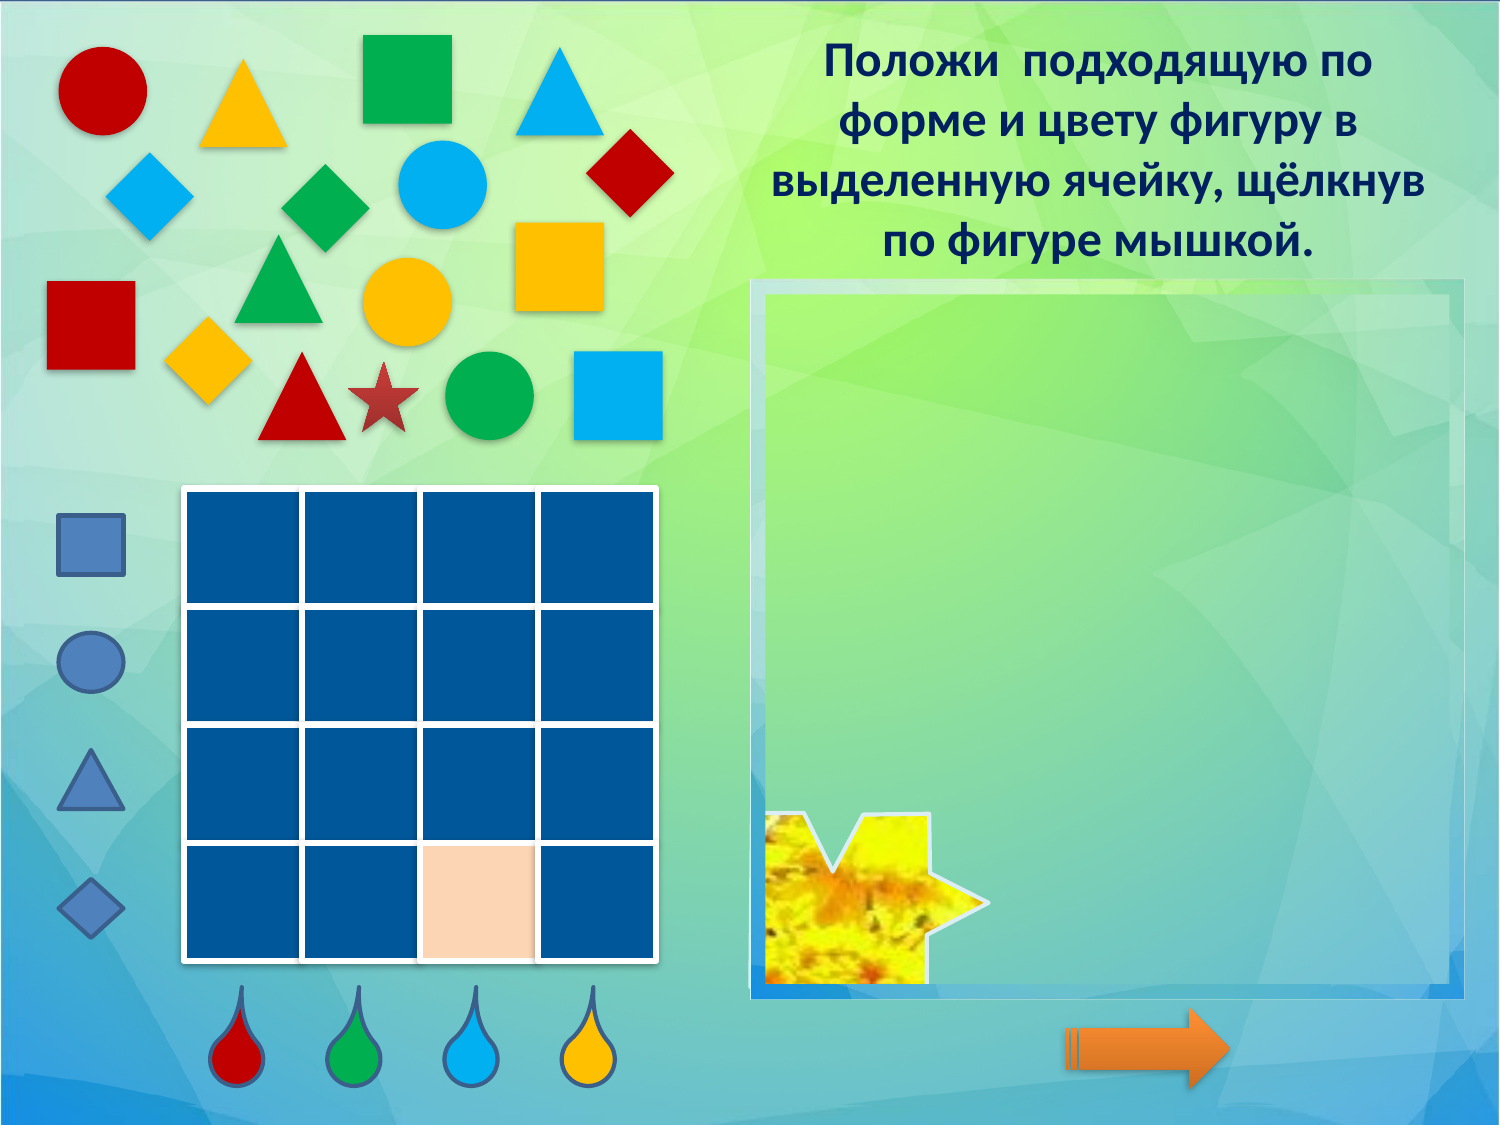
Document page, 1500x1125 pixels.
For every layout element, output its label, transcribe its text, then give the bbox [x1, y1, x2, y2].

text_box [56, 630, 126, 694]
text_box [299, 840, 416, 964]
text_box [363, 35, 452, 124]
text_box [257, 351, 347, 441]
text_box [208, 985, 266, 1089]
text_box Положи подходящую по форме и цвету фигуру в выделенную ячейку, щёлкнув по фигуре мышкой. [738, 19, 1459, 274]
text_box [234, 234, 323, 323]
text_box [181, 722, 298, 839]
text_box [445, 351, 534, 441]
text_box [535, 722, 659, 840]
text_box [299, 722, 416, 838]
text_box [559, 985, 617, 1089]
text_box [767, 810, 991, 982]
text_box [163, 316, 253, 405]
text_box [299, 603, 417, 720]
text_box [181, 603, 299, 721]
text_box [281, 163, 370, 253]
text_box [535, 603, 659, 722]
text_box [417, 603, 535, 720]
text_box [442, 985, 500, 1089]
text_box [515, 46, 605, 136]
text_box [1071, 1028, 1077, 1070]
text_box [417, 485, 535, 602]
text_box [585, 128, 675, 218]
text_box [56, 877, 126, 940]
text_box [574, 351, 663, 441]
text_box [105, 152, 194, 241]
text_box [417, 722, 534, 838]
text_box [515, 222, 605, 312]
text_box [299, 485, 417, 602]
text_box [46, 281, 136, 370]
picture [0, 1, 1500, 1125]
text_box [748, 277, 1467, 1002]
text_box [56, 513, 126, 577]
text_box [181, 840, 298, 964]
text_box [181, 485, 299, 603]
text_box [535, 485, 659, 604]
text_box [417, 840, 534, 964]
text_box [363, 257, 452, 347]
text_box [398, 140, 487, 230]
text_box [56, 747, 126, 812]
text_box [535, 840, 659, 964]
text_box [1079, 1007, 1231, 1090]
text_box [325, 985, 383, 1089]
text_box [348, 361, 420, 433]
text_box [58, 46, 148, 136]
text_box [199, 58, 288, 148]
